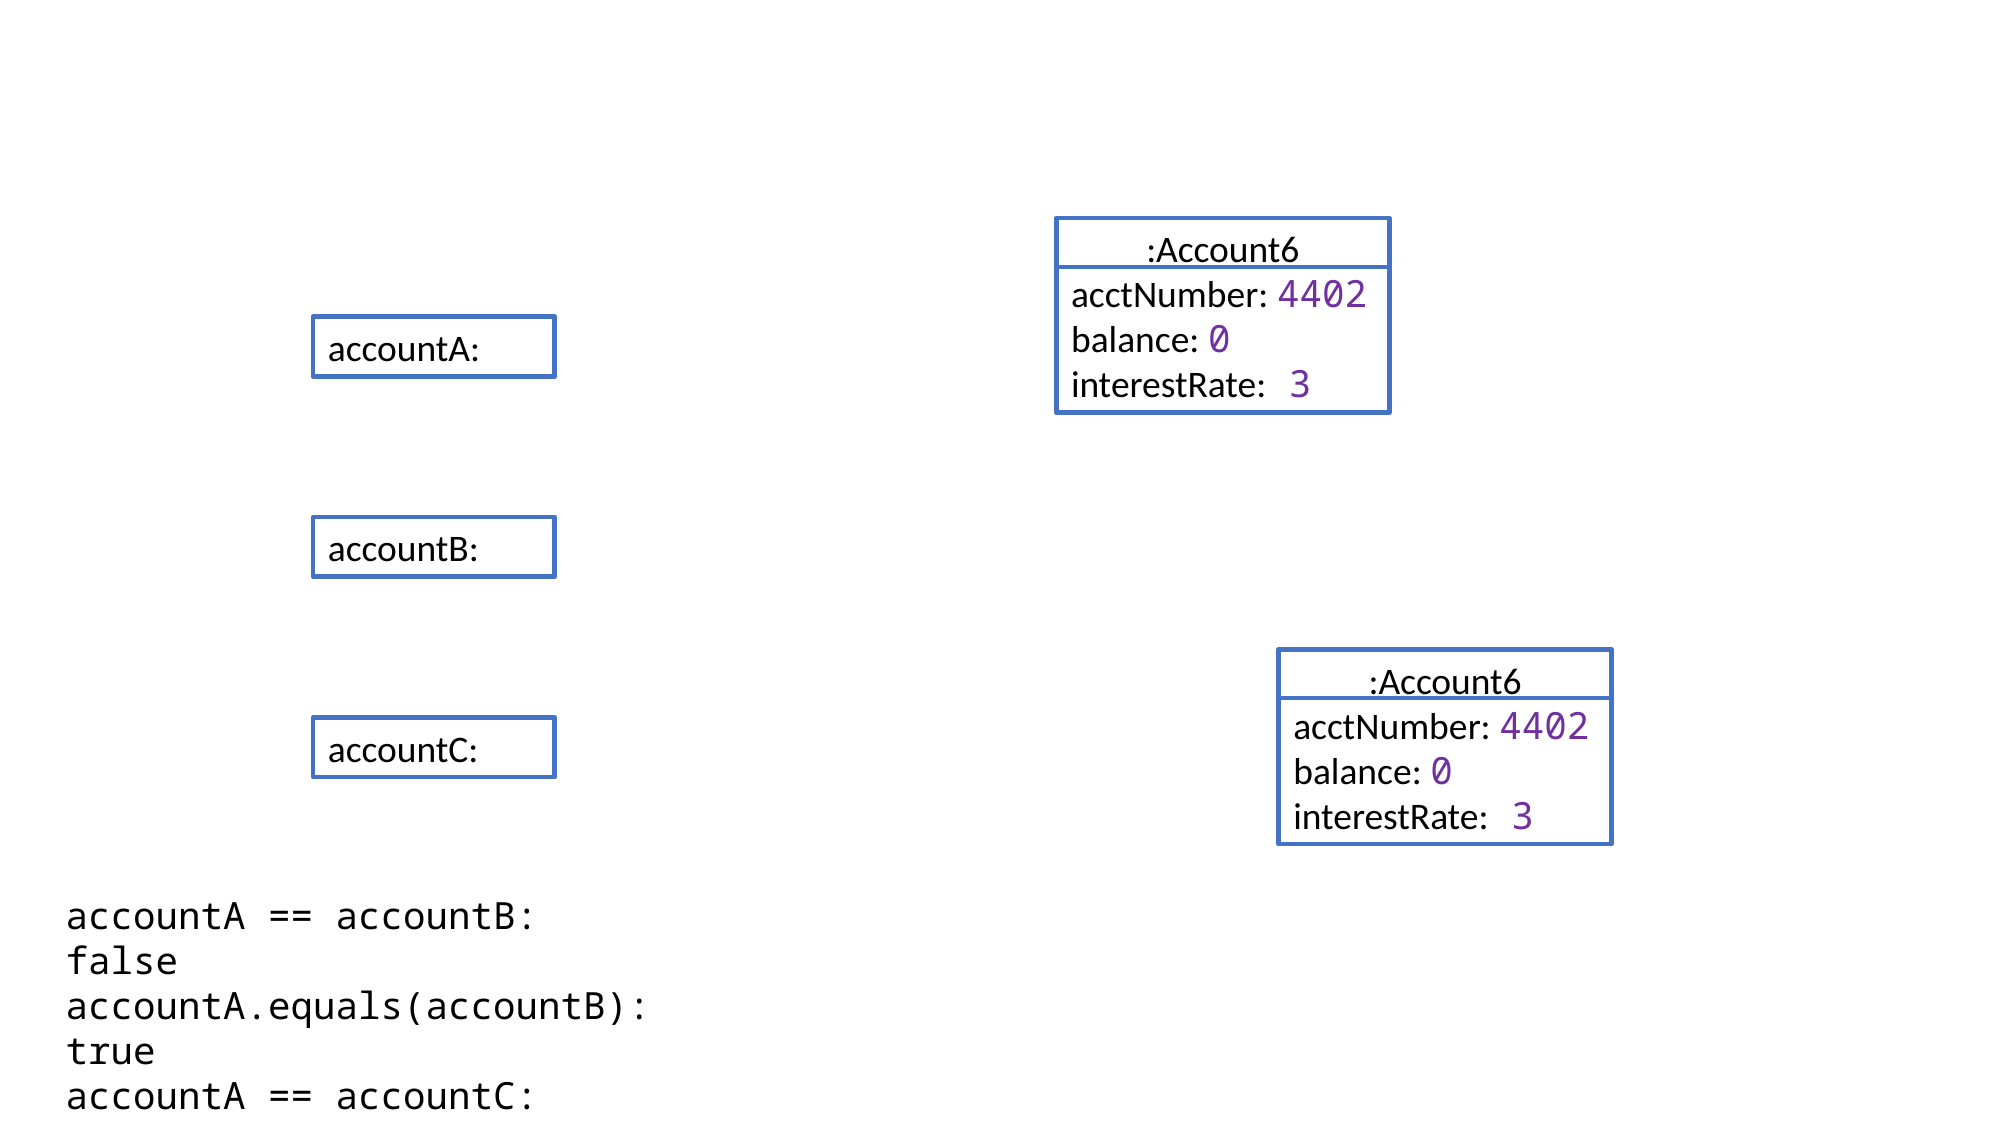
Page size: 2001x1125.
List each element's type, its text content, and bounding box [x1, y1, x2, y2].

text_box accountA: [313, 316, 497, 377]
text_box accountA == accountB: false accountA.equals(accountB): true accountA == accountC: true [50, 884, 773, 1125]
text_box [497, 224, 1264, 762]
text_box accountC: [313, 717, 555, 778]
text_box accountB: [313, 517, 497, 577]
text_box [1278, 649, 1612, 847]
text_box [1056, 218, 1390, 415]
